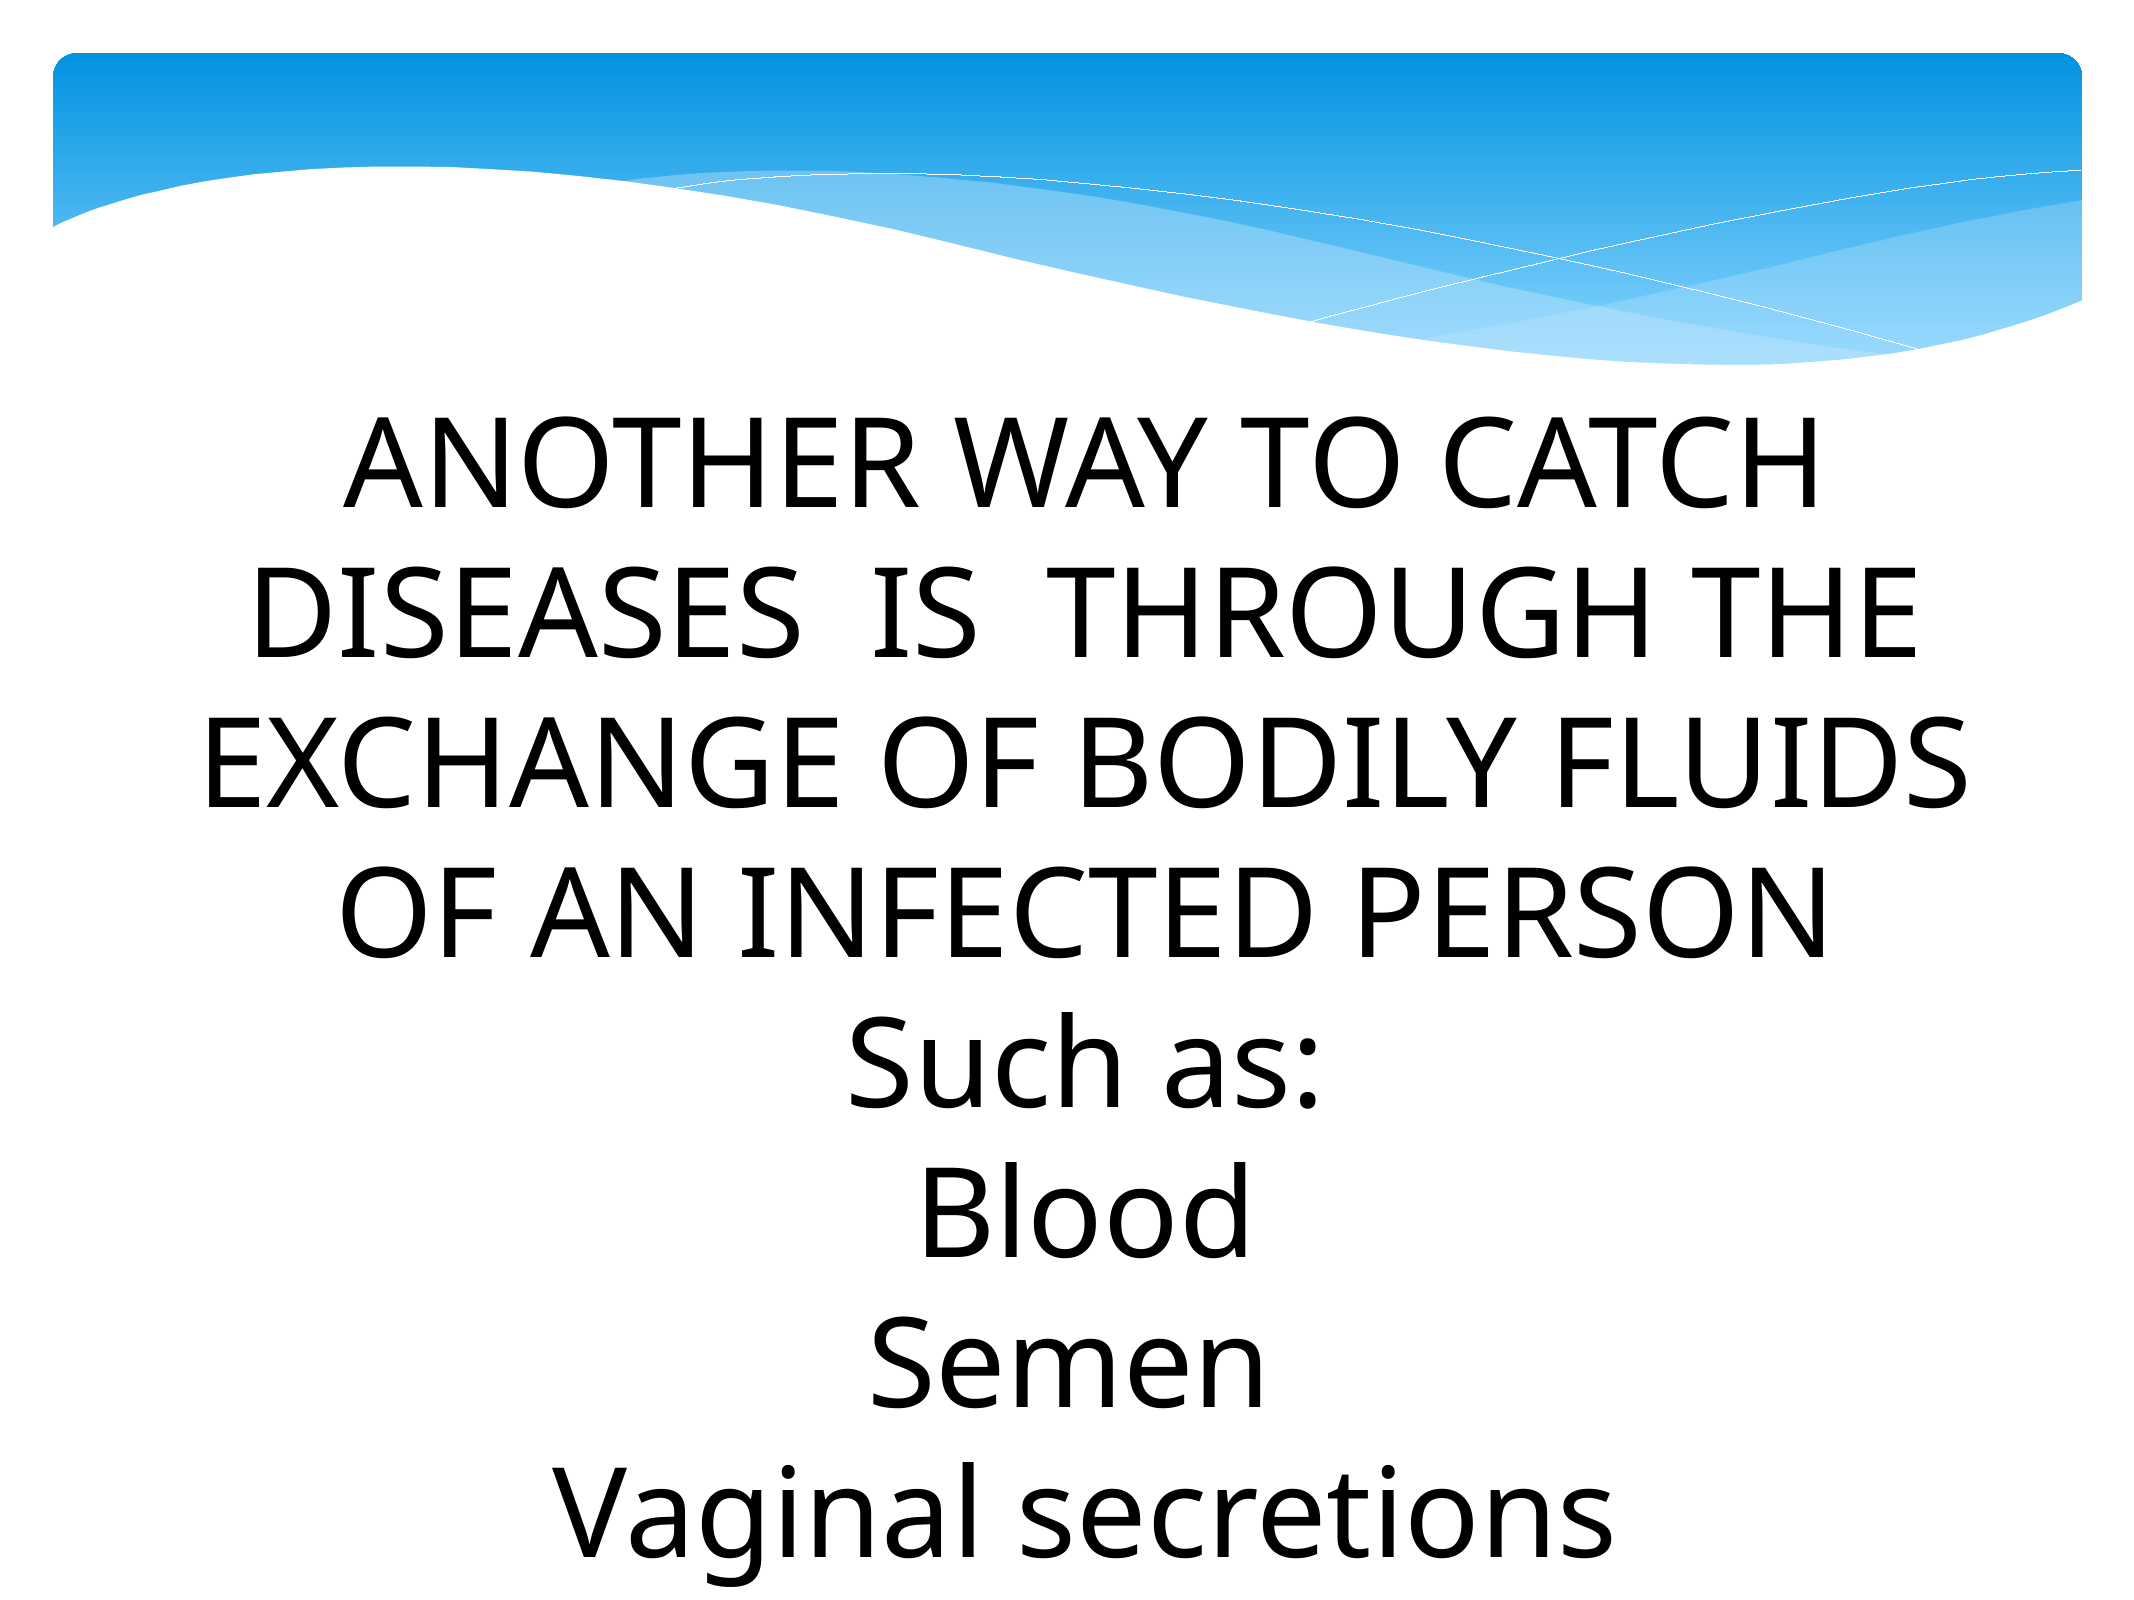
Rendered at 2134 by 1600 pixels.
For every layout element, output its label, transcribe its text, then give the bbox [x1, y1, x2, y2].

text_box ANOTHER WAY TO CATCH DISEASES IS THROUGH THE EXCHANGE OF BODILY FLUIDS OF AN INFECTED PERSON Such as: Blood Semen Vaginal secretions [179, 374, 1992, 1590]
